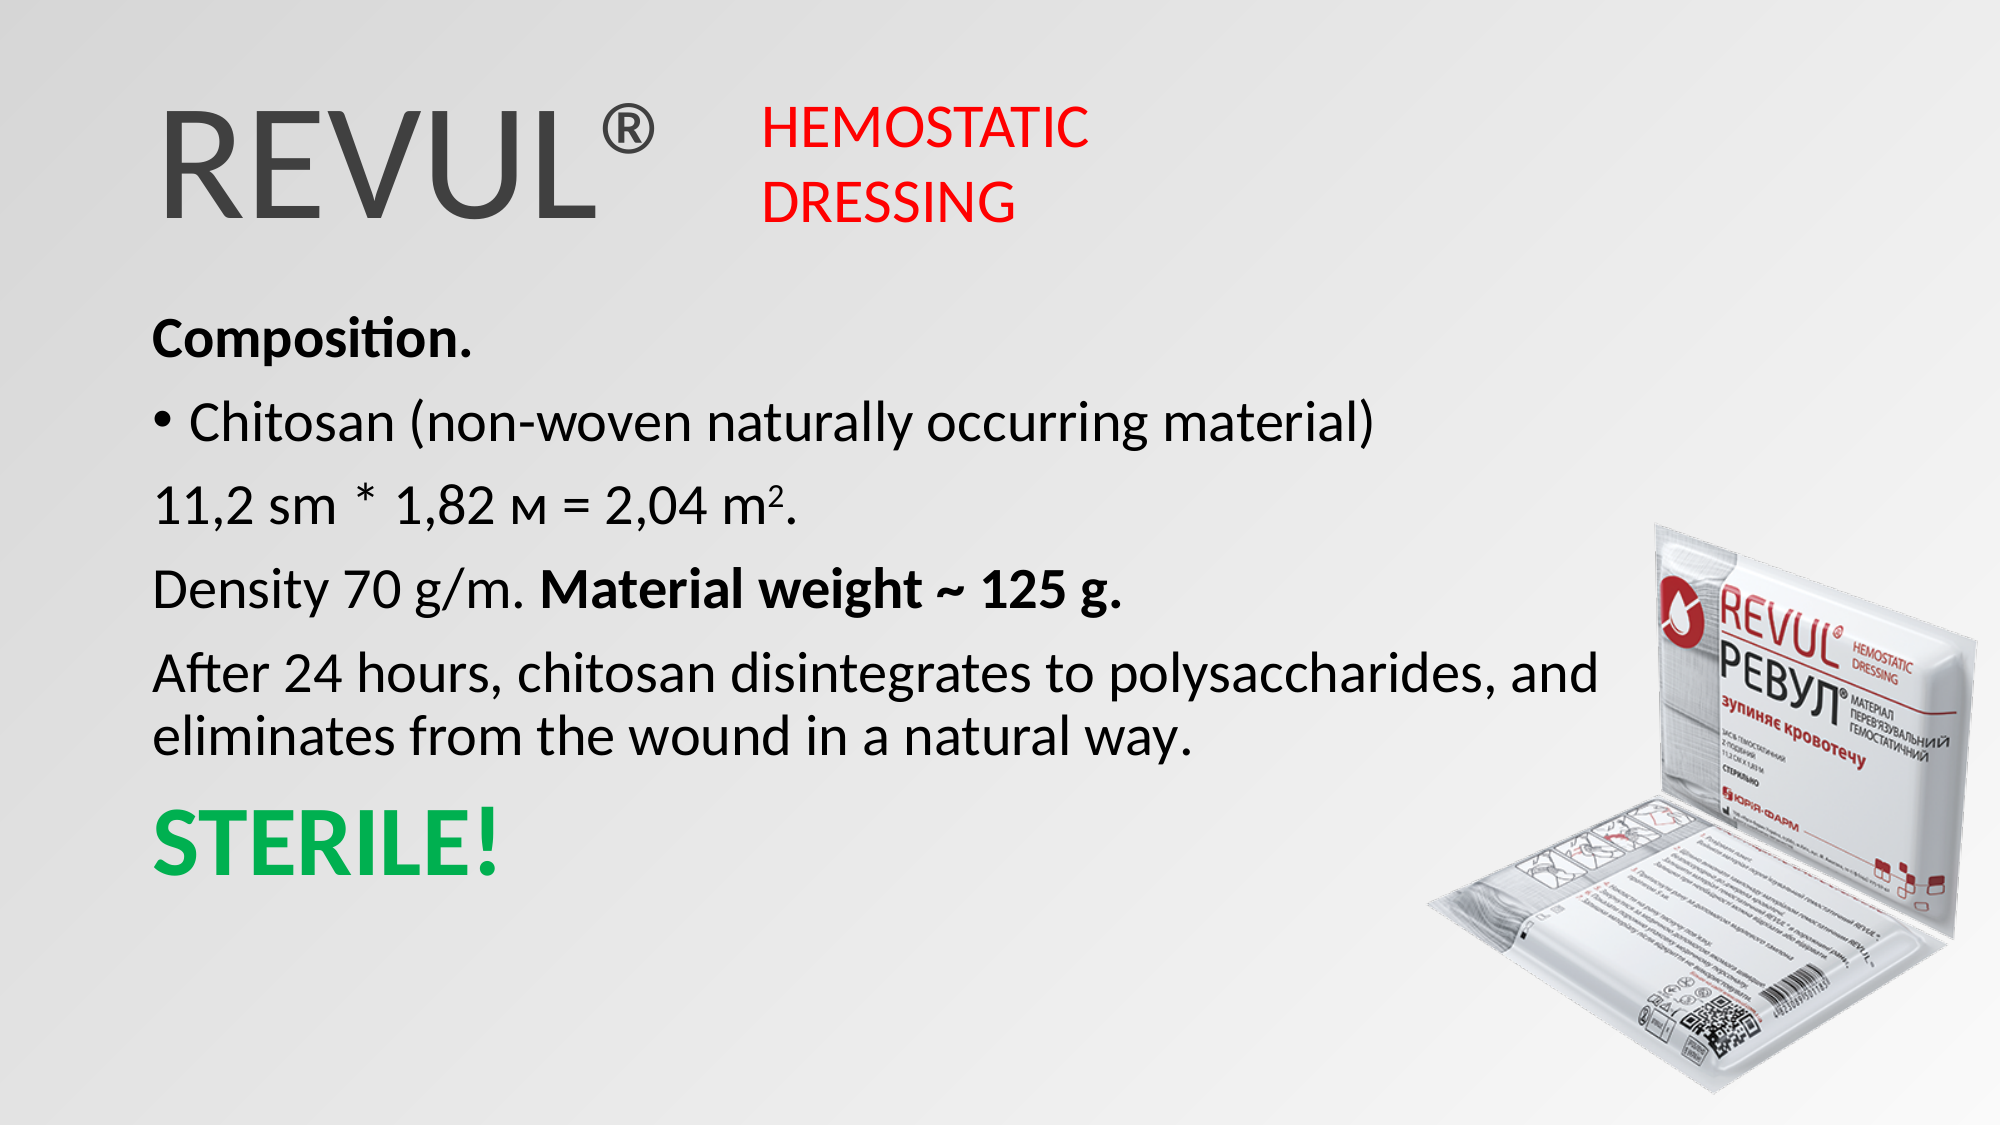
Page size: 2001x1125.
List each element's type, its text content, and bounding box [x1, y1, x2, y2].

picture [1384, 440, 2000, 1125]
list Composition. Chitosan (non-woven naturally occurring material) 11,2 sm * 1,82 м = 2,04 m2. Density 70 g/m. Material weight ~ 125 g. After 24 hours, chitosan disintegrates to polysaccharides, and eliminates from the wound in a natural way. STERILE! [137, 299, 1650, 1014]
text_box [137, 44, 1146, 262]
